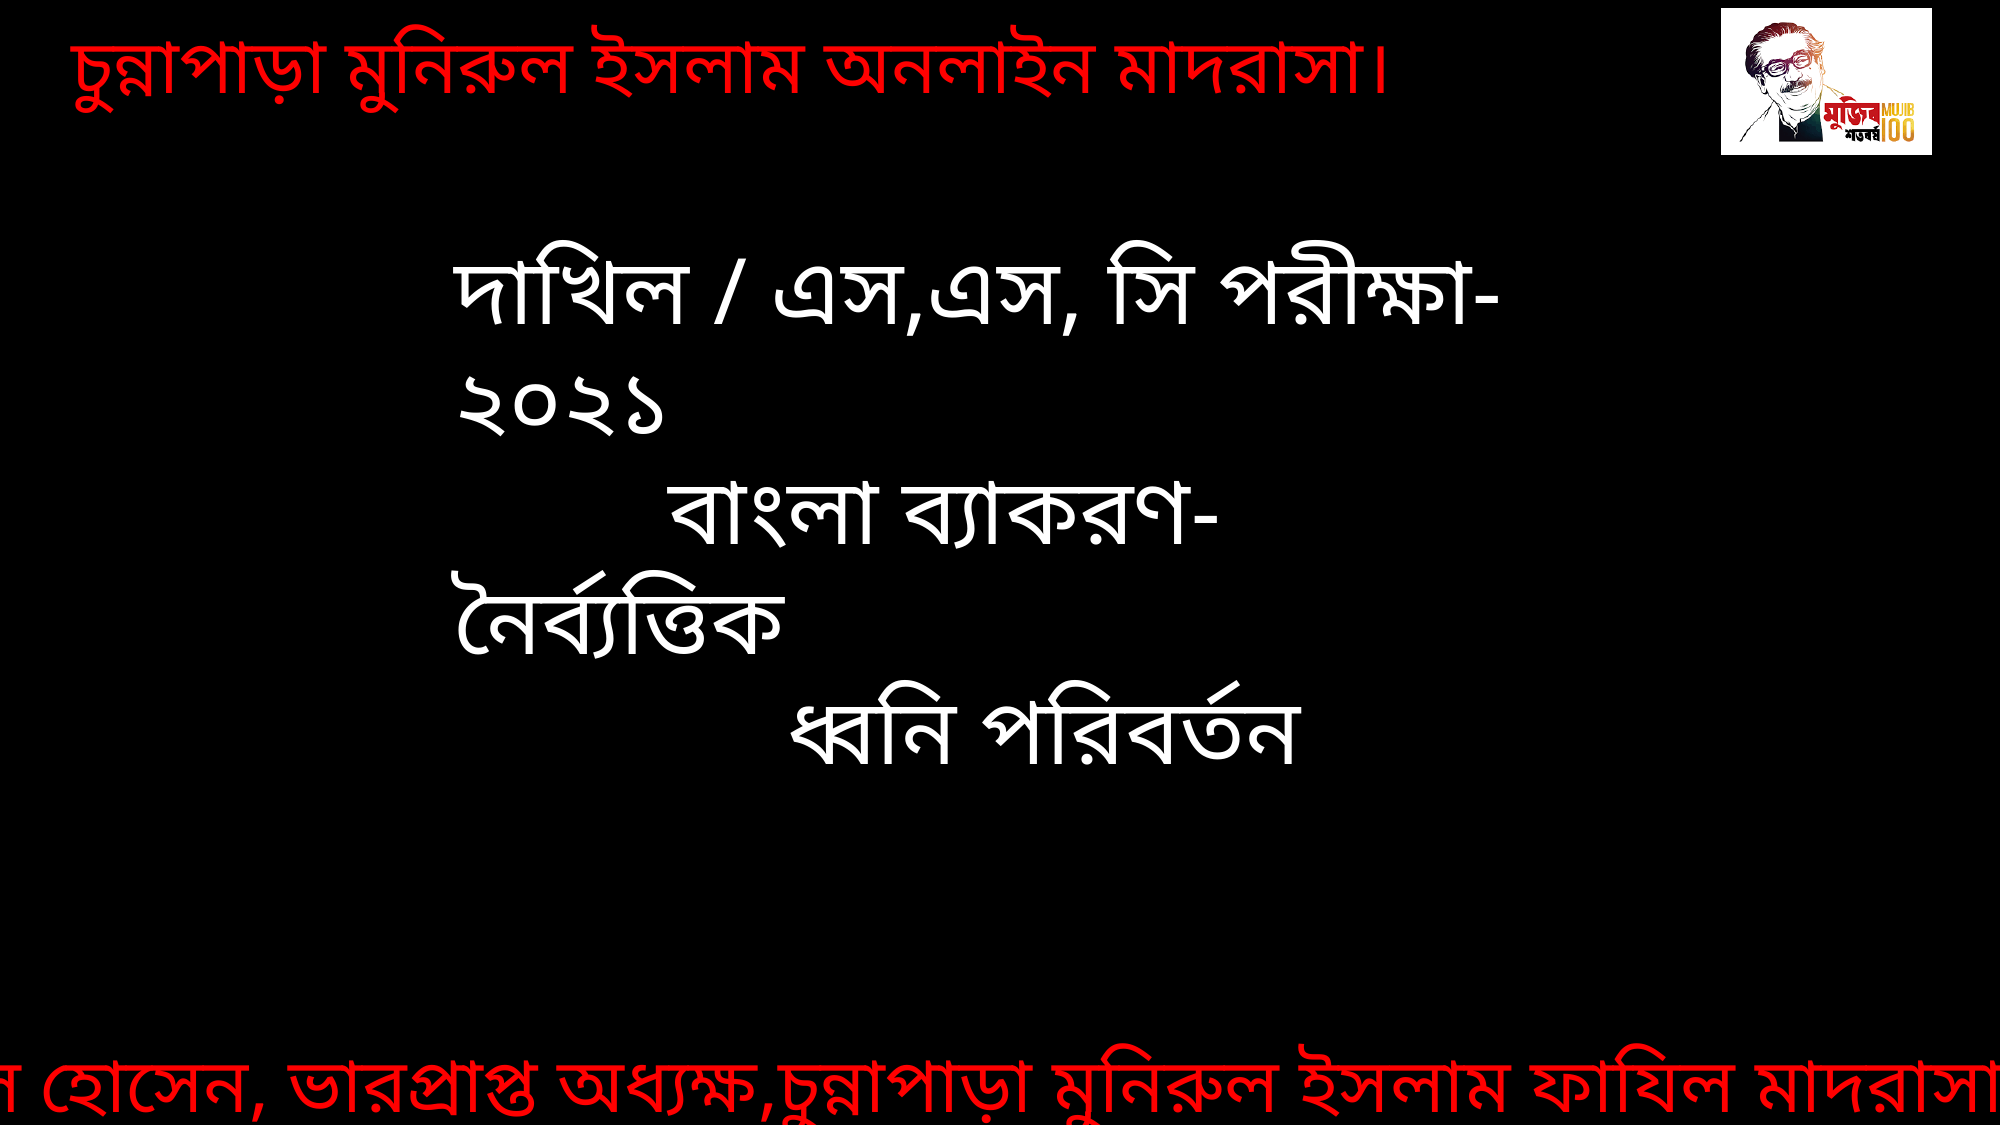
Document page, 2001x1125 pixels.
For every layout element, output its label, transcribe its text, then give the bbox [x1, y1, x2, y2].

text_box শেখ কামাল হোসেন, ভারপ্রাপ্ত অধ্যক্ষ,চুন্নাপাড়া মুনিরুল ইসলাম ফাযিল মাদরাসা, আনোয়ারা,চট্টগ্রাম। [0, 1029, 2000, 1125]
text_box দাখিল / এস,এস, সি পরীক্ষা-২০২১ বাংলা ব্যাকরণ-নৈর্ব্যত্তিক ধ্বনি পরিবর্তন [439, 225, 1544, 790]
text_box চুন্নাপাড়া মুনিরুল ইসলাম অনলাইন মাদরাসা। [56, 11, 1408, 116]
picture [1721, 8, 1932, 155]
